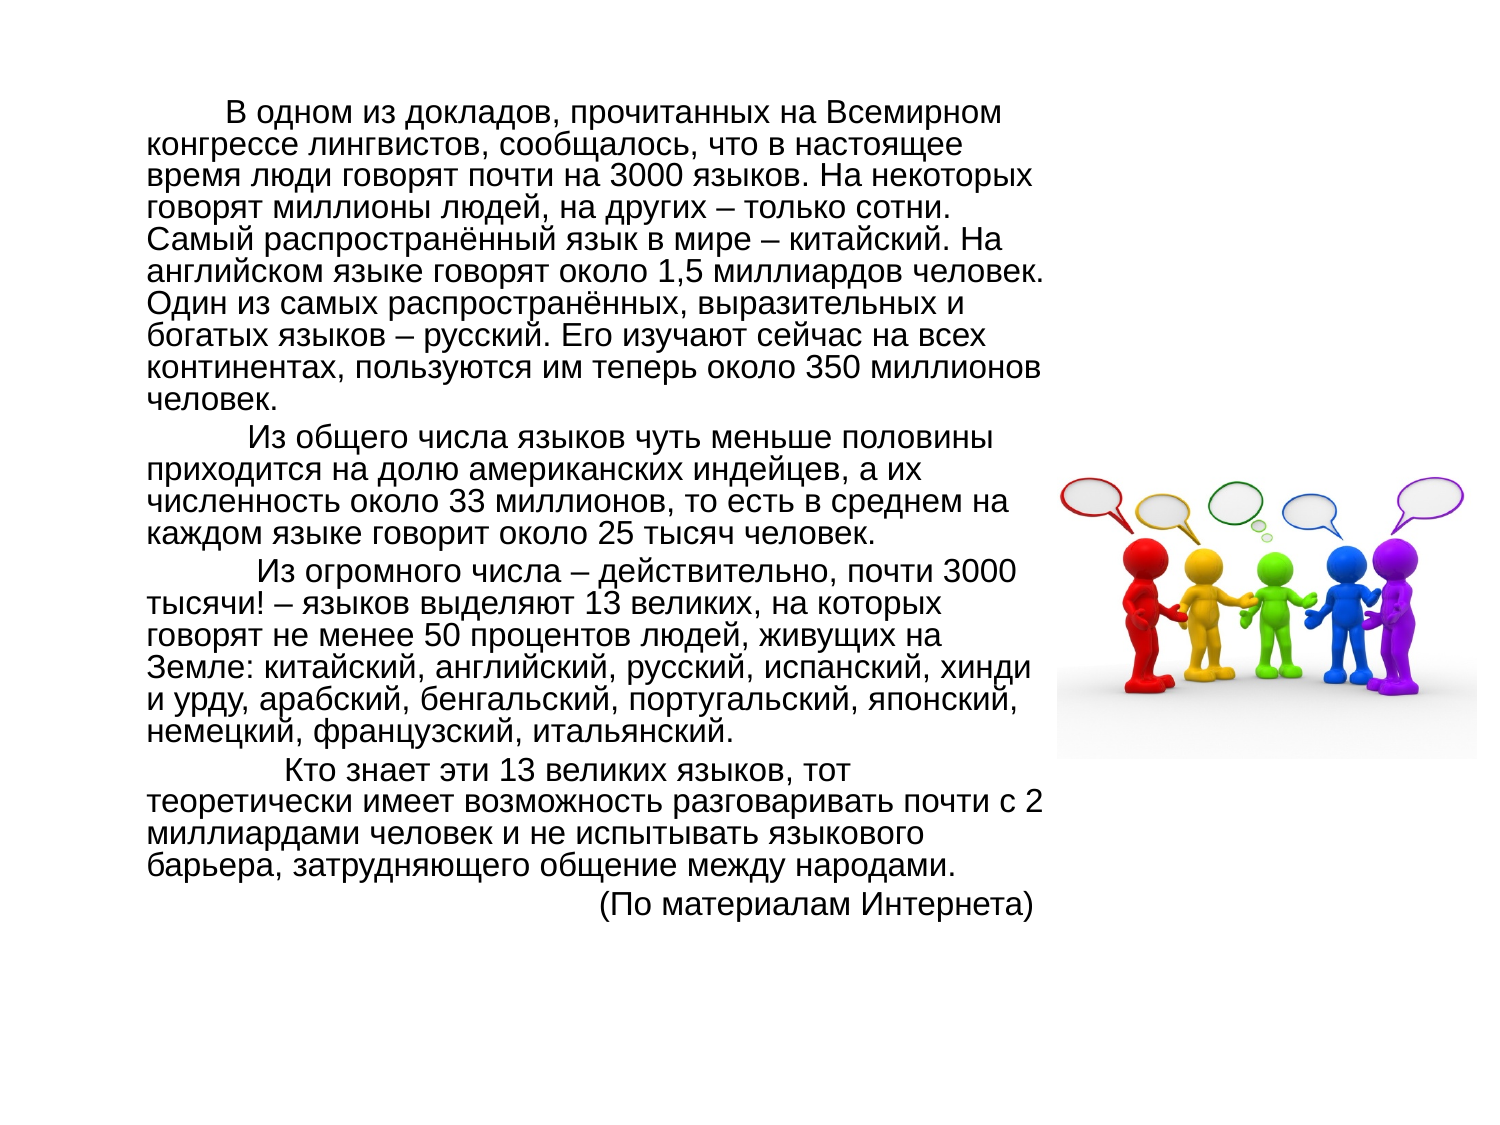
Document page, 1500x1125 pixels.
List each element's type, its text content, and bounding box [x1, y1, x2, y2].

list В одном из докладов, прочитанных на Всемирном конгрессе лингвистов, сообщалось, что в настоящее время люди говорят почти на 3000 языков. На некоторых говорят миллионы людей, на других – только сотни. Самый распространённый язык в мире – китайский. На английском языке говорят около 1,5 миллиардов человек. Один из самых распространённых, выразительных и богатых языков – русский. Его изучают сейчас на всех континентах, пользуются им теперь около 350 миллионов человек. Из общего числа языков чуть меньше половины приходится на долю американских индейцев, а их численность около 33 миллионов, то есть в среднем на каждом языке говорит около 25 тысяч человек. Из огромного числа – действительно, почти 3000 тысячи! – языков выделяют 13 великих, на которых говорят не менее 50 процентов людей, живущих на Земле: китайский, английский, русский, испанский, хинди и урду, арабский, бенгальский, португальский, японский, немецкий, французский, итальянский. Кто знает эти 13 великих языков, тот теоретически имеет возможность разговаривать почти с 2 миллиардами человек и не испытывать языкового барьера, затрудняющего общение между народами. (По материалам Интернета) [74, 89, 1070, 1006]
picture [1056, 444, 1477, 760]
